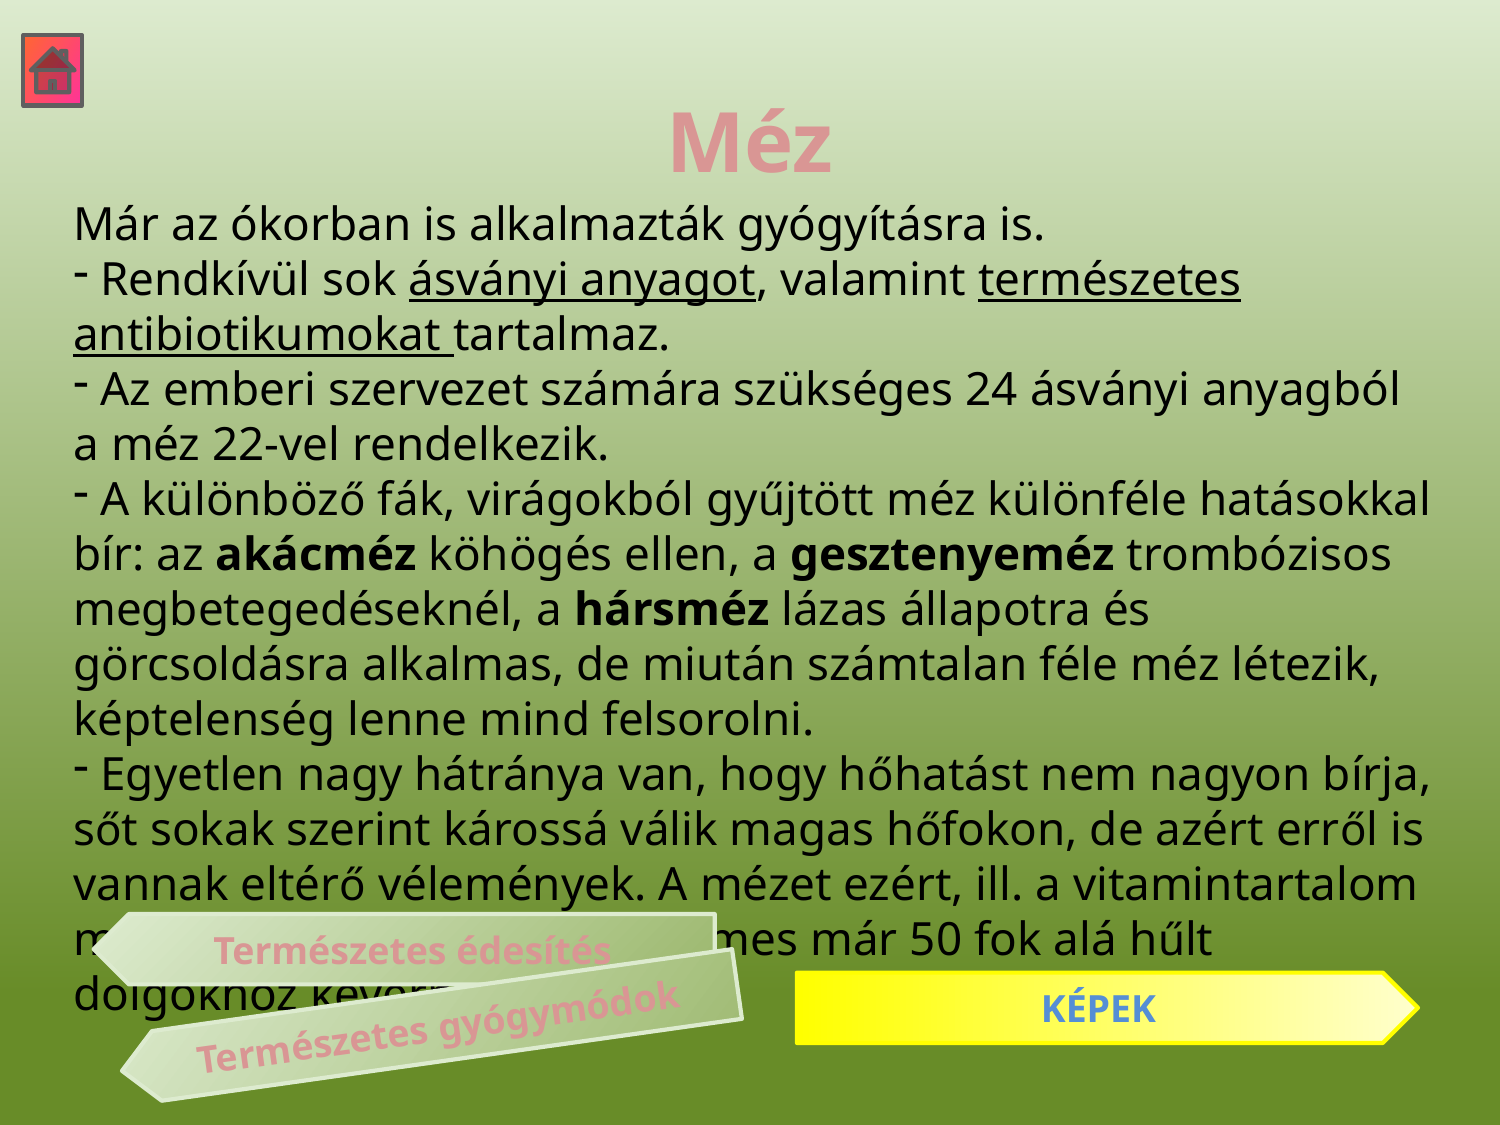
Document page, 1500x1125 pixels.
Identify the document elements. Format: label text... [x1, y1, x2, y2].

text_box Természetes édesítés [91, 911, 717, 987]
text_box KÉPEK [794, 970, 1421, 1046]
text_box Már az ókorban is alkalmazták gyógyításra is. Rendkívül sok ásványi anyagot, valamint természetes antibiotikumokat tartalmaz. Az emberi szervezet számára szükséges 24 ásványi anyagból a méz 22-vel rendelkezik. A különböző fák, virágokból gyűjtött méz különféle hatásokkal bír: az akácméz köhögés ellen, a gesztenyeméz trombózisos megbetegedéseknél, a hársméz lázas állapotra és görcsoldásra alkalmas, de miután számtalan féle méz létezik, képtelenség lenne mind felsorolni. Egyetlen nagy hátránya van, hogy hőhatást nem nagyon bírja, sőt sokak szerint károssá válik magas hőfokon, de azért erről is vannak eltérő vélemények. A mézet ezért, ill. a vitamintartalom megőrzése érdekében is érdemes már 50 fok alá hűlt dolgokhoz keverni. [58, 187, 1453, 1027]
text_box [21, 33, 84, 108]
title Méz [75, 45, 1425, 187]
text_box Természetes gyógymódok [119, 947, 744, 1103]
